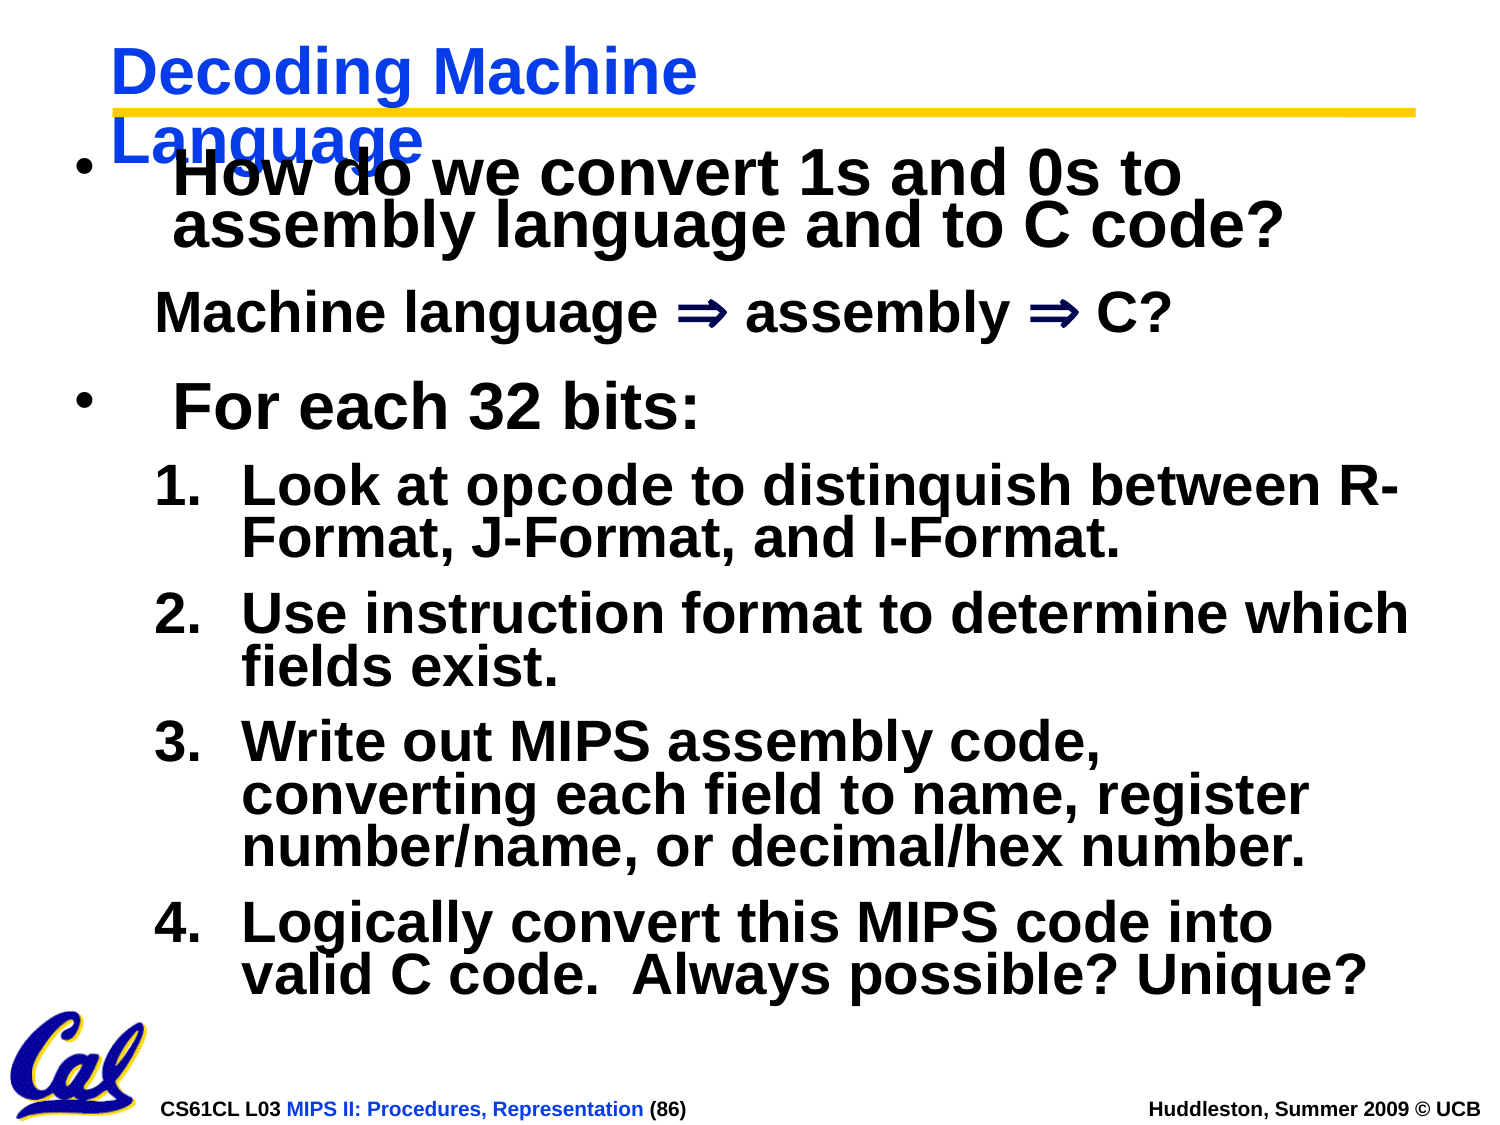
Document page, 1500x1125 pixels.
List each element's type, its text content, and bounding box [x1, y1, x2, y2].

title Decoding Machine Language [99, 34, 1042, 113]
picture [10, 1011, 150, 1121]
list How do we convert 1s and 0s to assembly language and to C code? Machine language  assembly  C? For each 32 bits: Look at opcode to distinquish between R-Format, J-Format, and I-Format. Use instruction format to determine which fields exist. Write out MIPS assembly code, converting each field to name, register number/name, or decimal/hex number. Logically convert this MIPS code into valid C code. Always possible? Unique? [61, 149, 1426, 1045]
